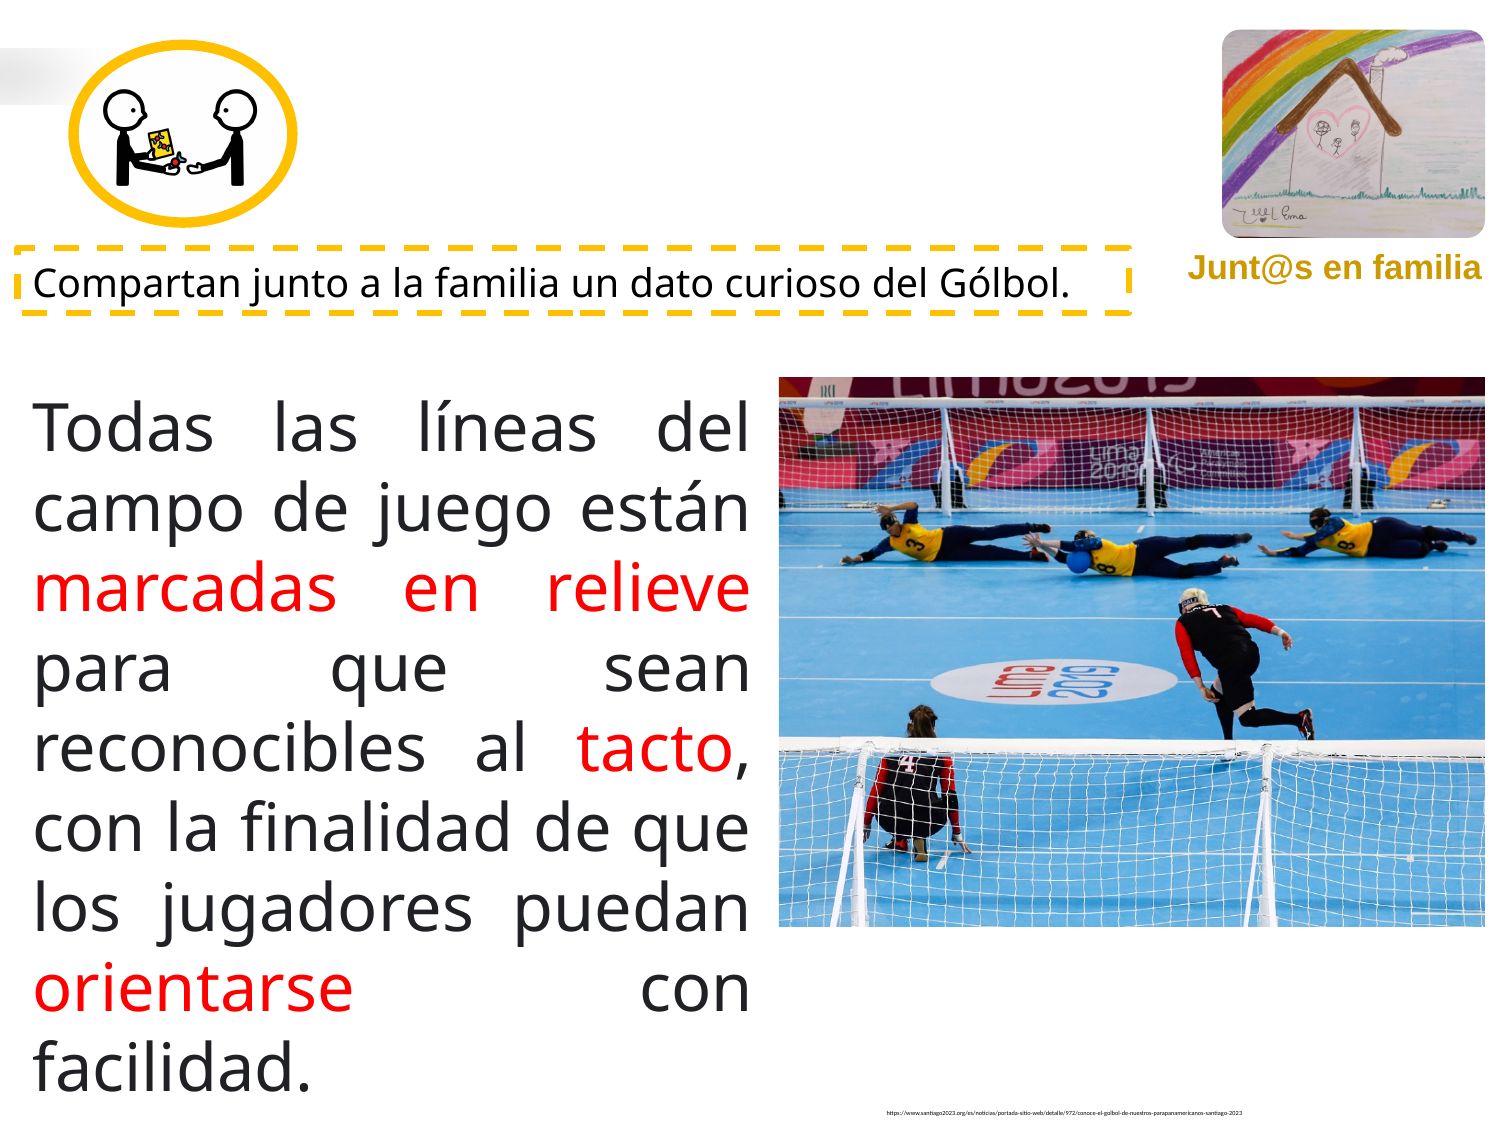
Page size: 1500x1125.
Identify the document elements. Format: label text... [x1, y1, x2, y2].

text_box Compartan junto a la familia un dato curioso del Gólbol. [17, 247, 1129, 314]
picture [778, 377, 1485, 927]
text_box https://www.santiago2023.org/es/noticias/portada-sitio-web/detalle/972/conoce-el-golbol-de-nuestros-parapanamericanos-santiago-2023 [871, 1102, 1500, 1125]
text_box Todas las líneas del campo de juego están marcadas en relieve para que sean reconocibles al tacto, con la finalidad de que los jugadores puedan orientarse con facilidad. [17, 377, 768, 1112]
picture [73, 44, 293, 223]
text_box Junt@s en familia [1173, 237, 1500, 295]
picture [1221, 29, 1486, 238]
